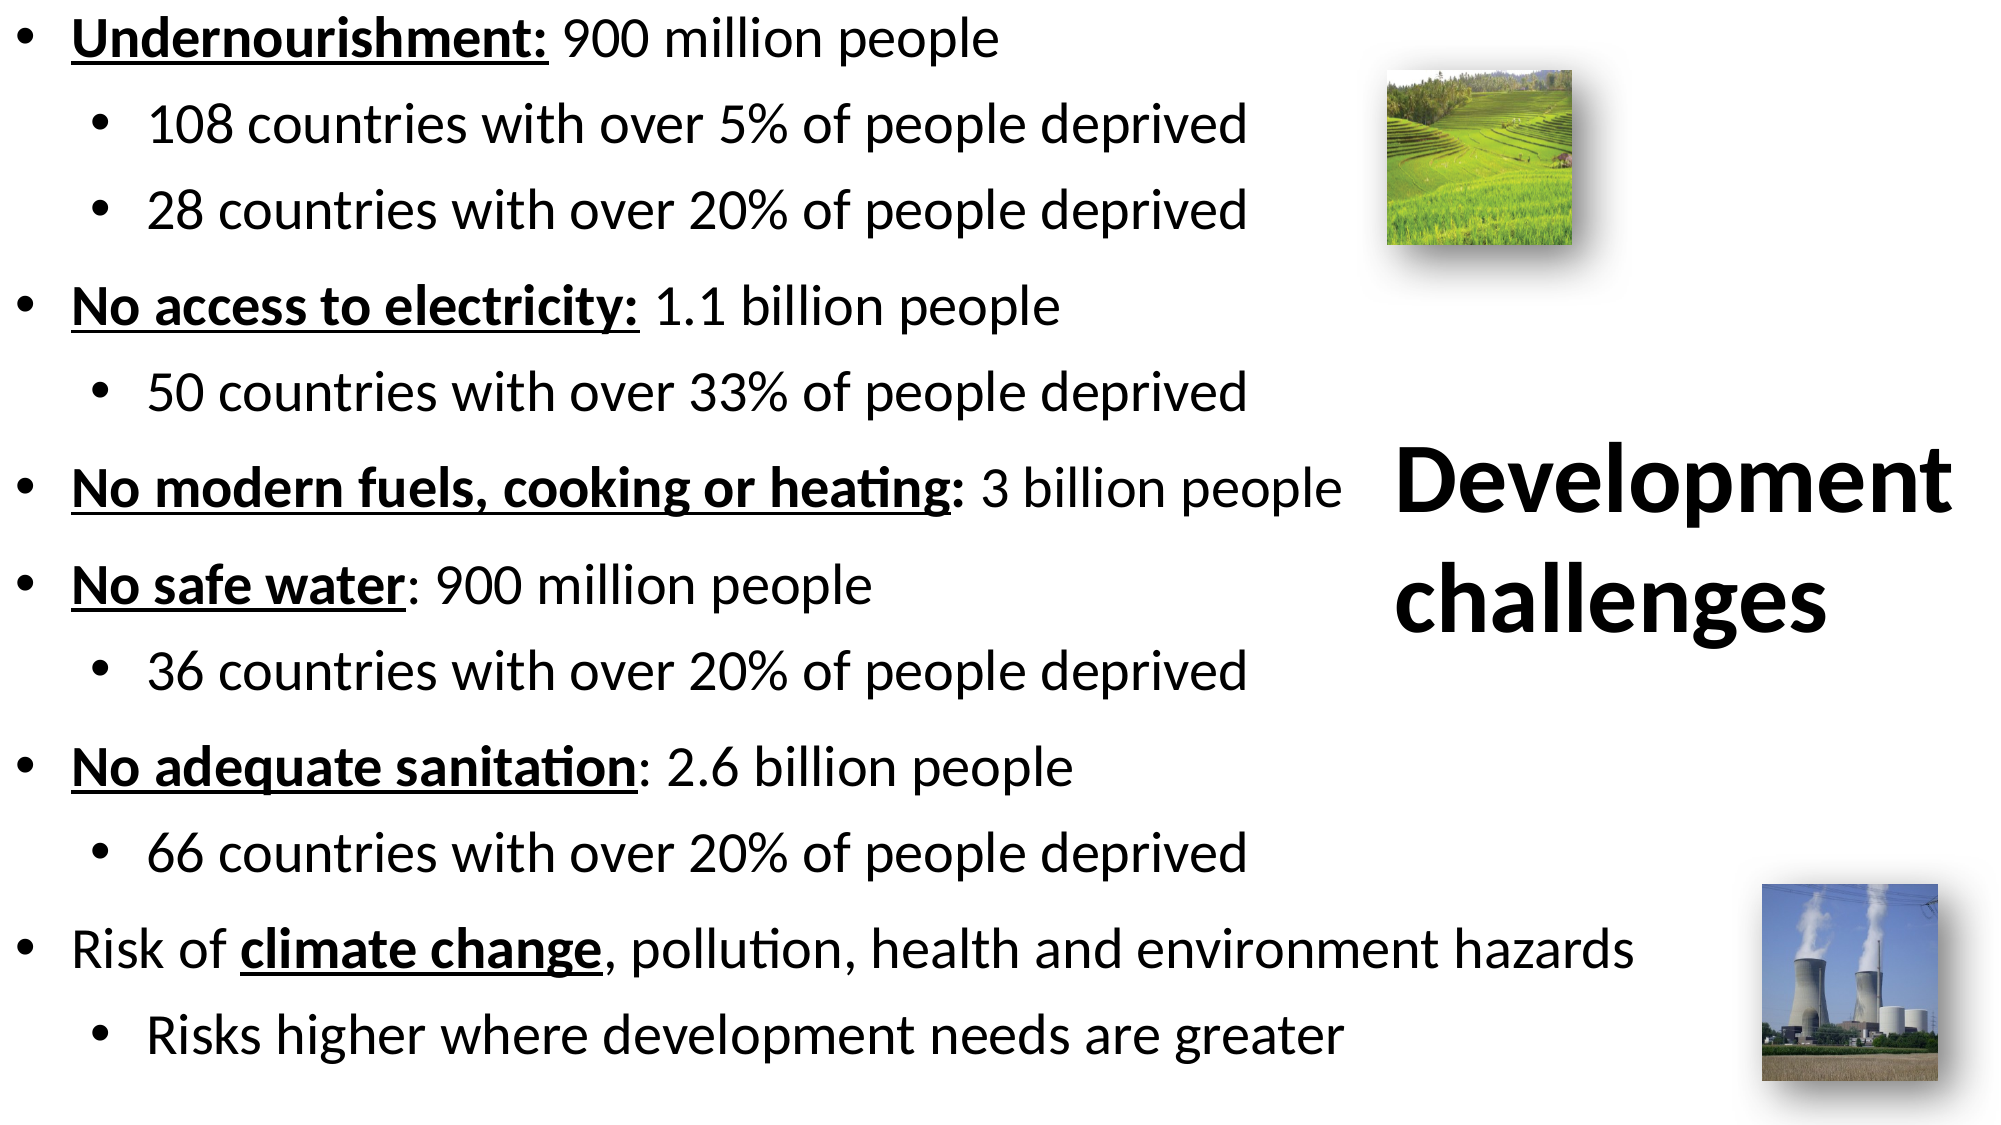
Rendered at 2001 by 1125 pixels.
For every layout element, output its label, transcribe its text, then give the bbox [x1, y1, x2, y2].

text_box Development challenges [1379, 404, 1981, 660]
picture [1387, 70, 1572, 245]
picture [1762, 884, 1938, 1081]
text_box Undernourishment: 900 million people 108 countries with over 5% of people deprived 28 countries with over 20% of people deprived No access to electricity: 1.1 billion people 50 countries with over 33% of people deprived No modern fuels, cooking or heating: 3 billion people No safe water: 900 million people 36 countries with over 20% of people deprived No adequate sanitation: 2.6 billion people 66 countries with over 20% of people deprived Risk of climate change, pollution, health and environment hazards Risks higher where development needs are greater [0, 0, 1661, 1125]
